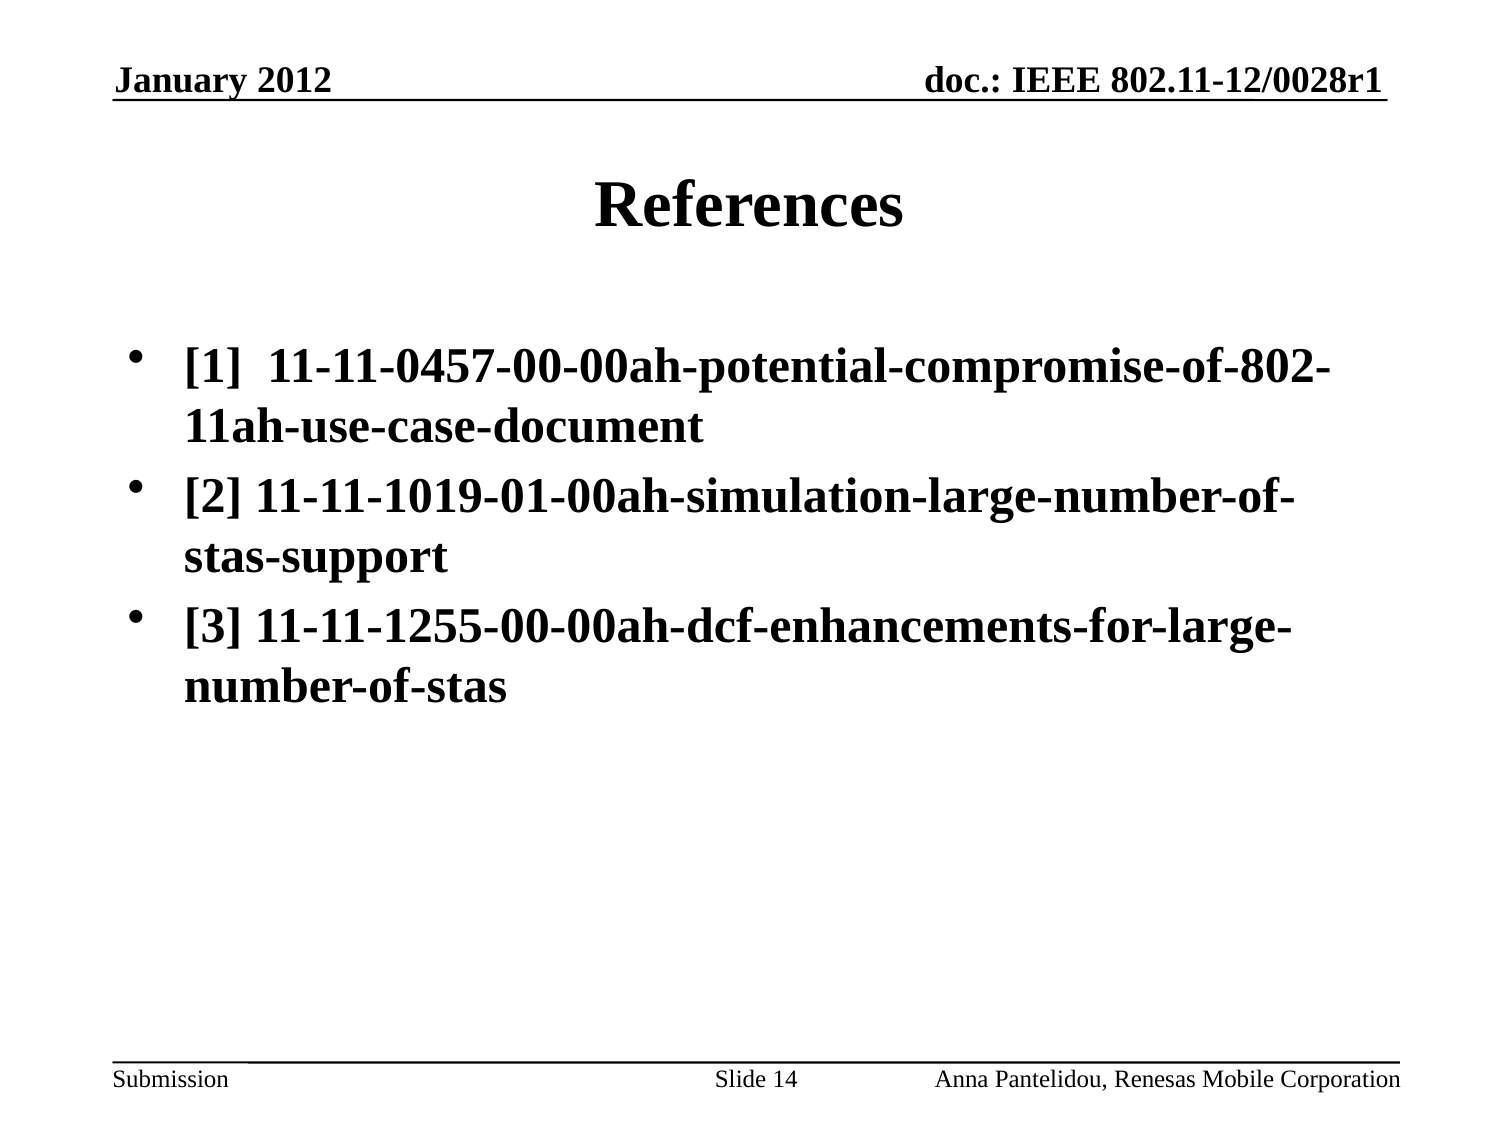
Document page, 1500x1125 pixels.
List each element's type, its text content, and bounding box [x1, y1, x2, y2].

footer Anna Pantelidou, Renesas Mobile Corporation [928, 1062, 1402, 1093]
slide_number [114, 54, 335, 100]
list [1] 11-11-0457-00-00ah-potential-compromise-of-802-11ah-use-case-document [2] 11-11-1019-01-00ah-simulation-large-number-of-stas-support [3] 11-11-1255-00-00ah-dcf-enhancements-for-large-number-of-stas [112, 324, 1388, 1000]
title References [112, 112, 1388, 288]
slide_number Slide 14 [712, 1062, 800, 1093]
